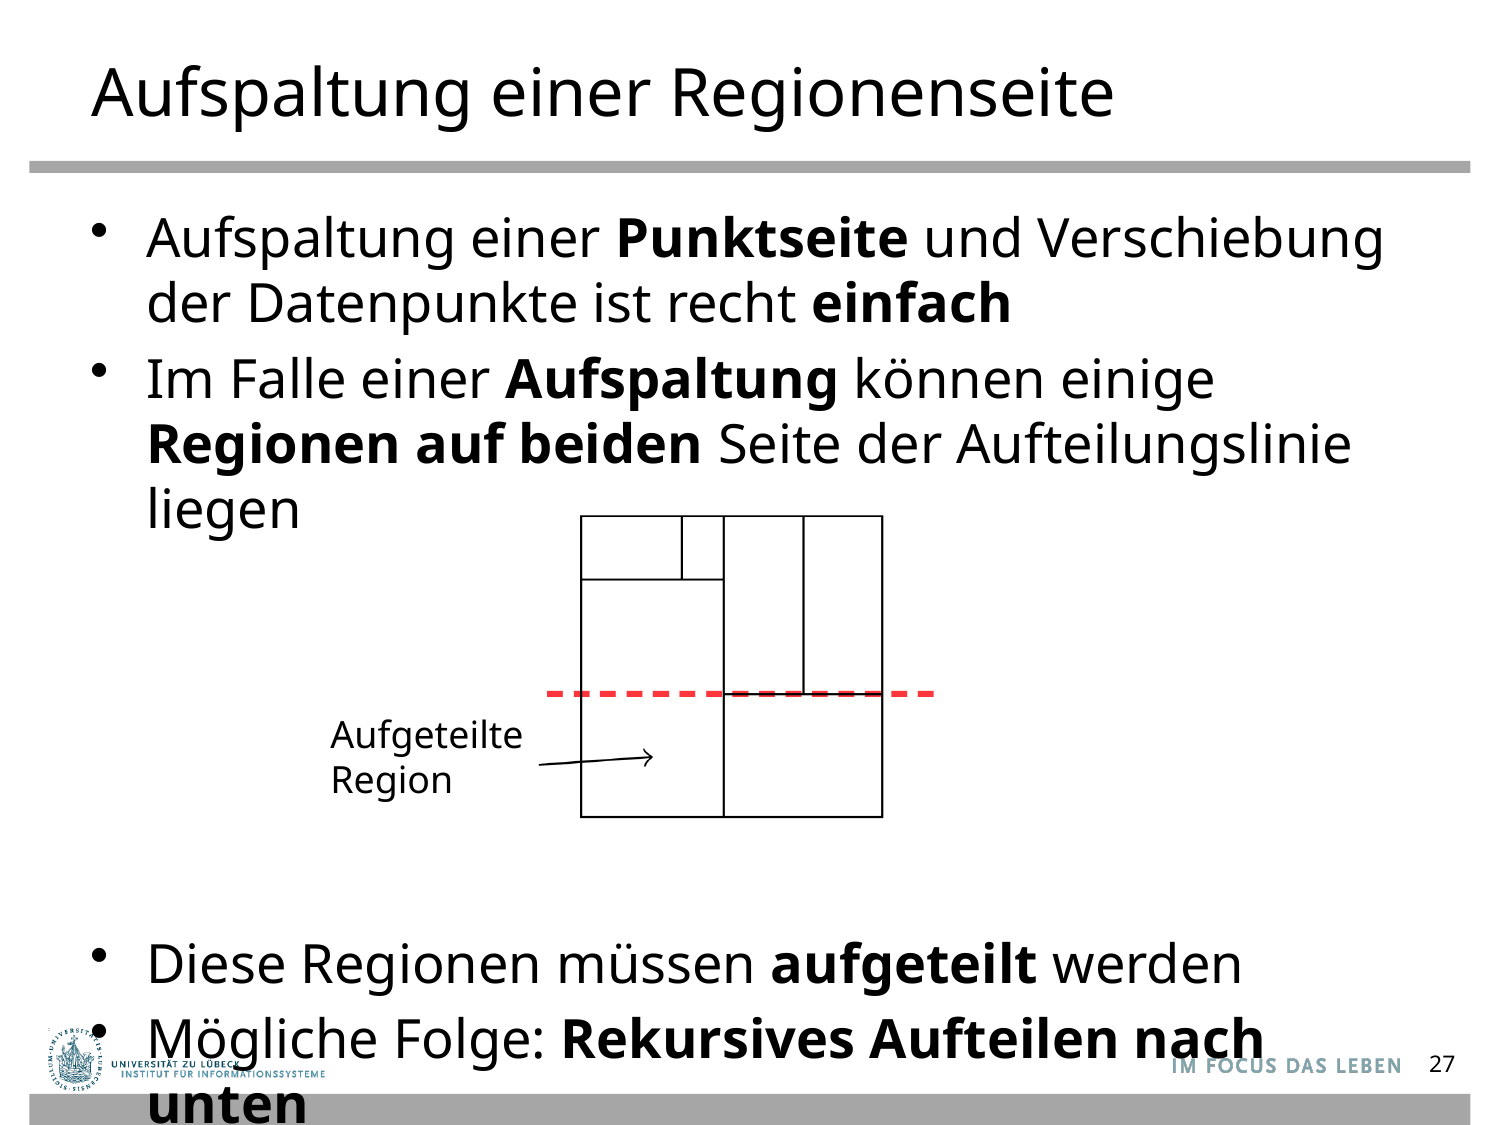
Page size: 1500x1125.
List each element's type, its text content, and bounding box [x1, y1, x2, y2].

picture [537, 491, 943, 831]
list Aufspaltung einer Punktseite und Verschiebung der Datenpunkte ist recht einfach Im Falle einer Aufspaltung können einige Regionen auf beiden Seite der Aufteilungslinie liegen Diese Regionen müssen aufgeteilt werden Mögliche Folge: Rekursives Aufteilen nach unten [75, 196, 1425, 1012]
slide_number 27 [1305, 1050, 1471, 1083]
text_box Aufgeteilte Region [315, 704, 532, 809]
picture [1173, 1058, 1305, 1073]
title Aufspaltung einer Regionenseite [76, 42, 1427, 126]
